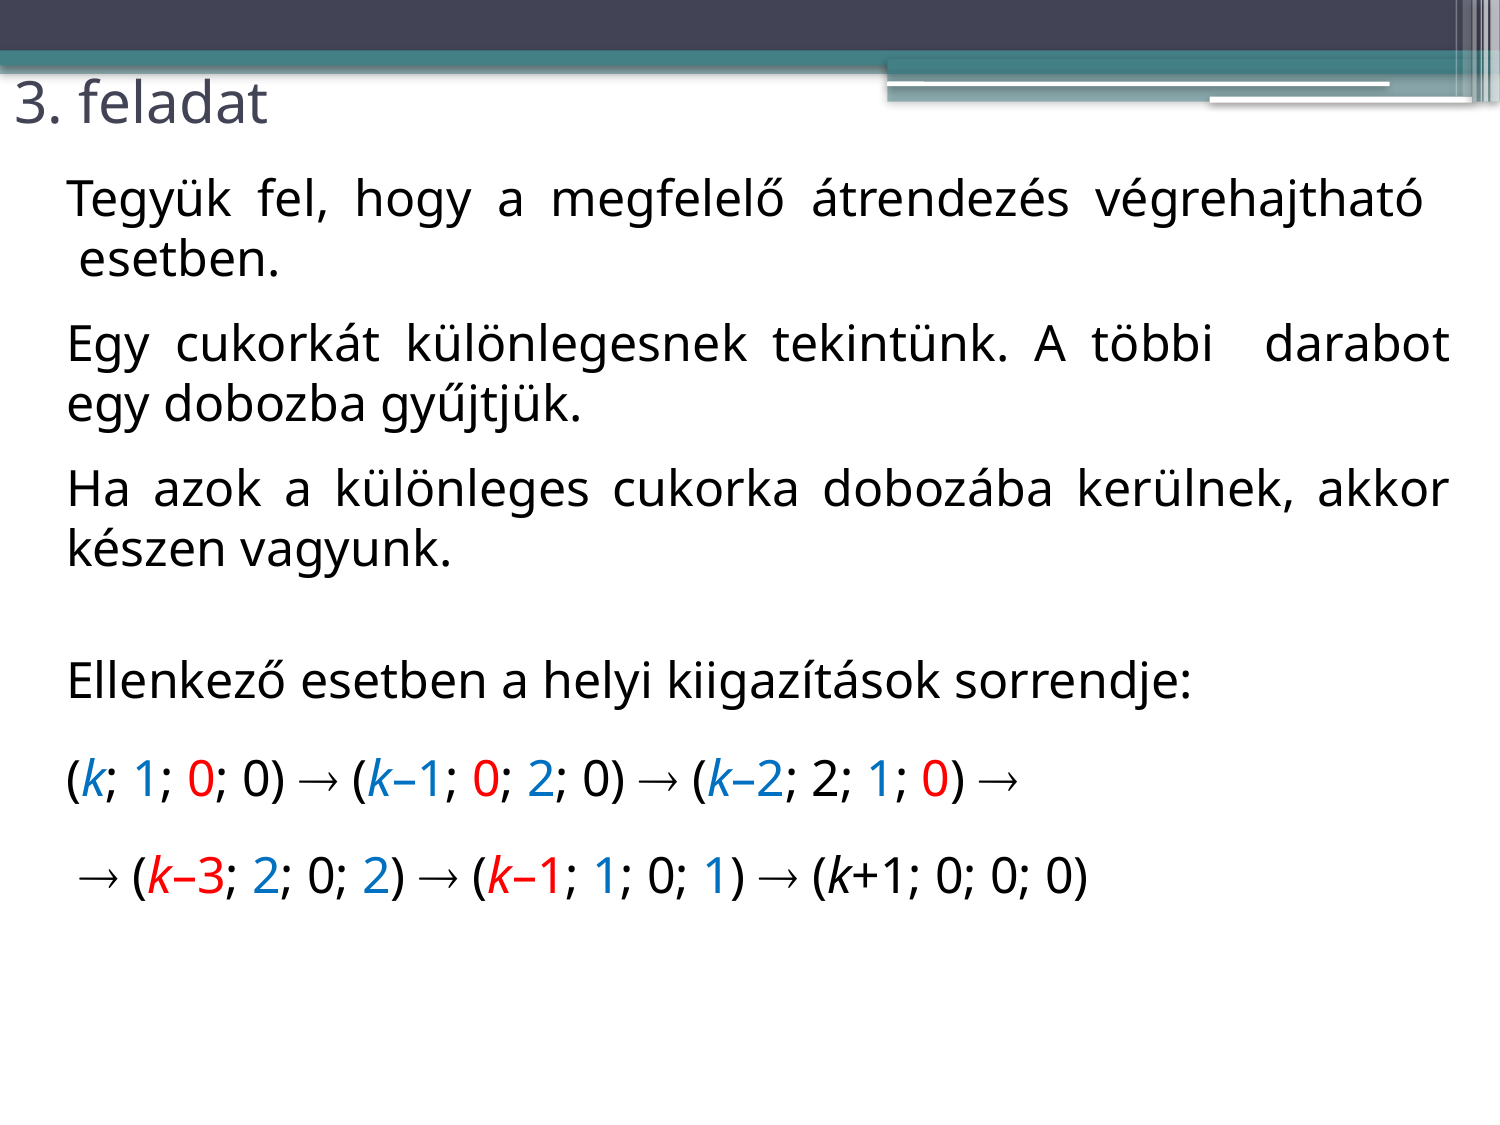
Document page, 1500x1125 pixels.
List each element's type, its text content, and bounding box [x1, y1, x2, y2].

title 3. feladat [0, 42, 890, 159]
